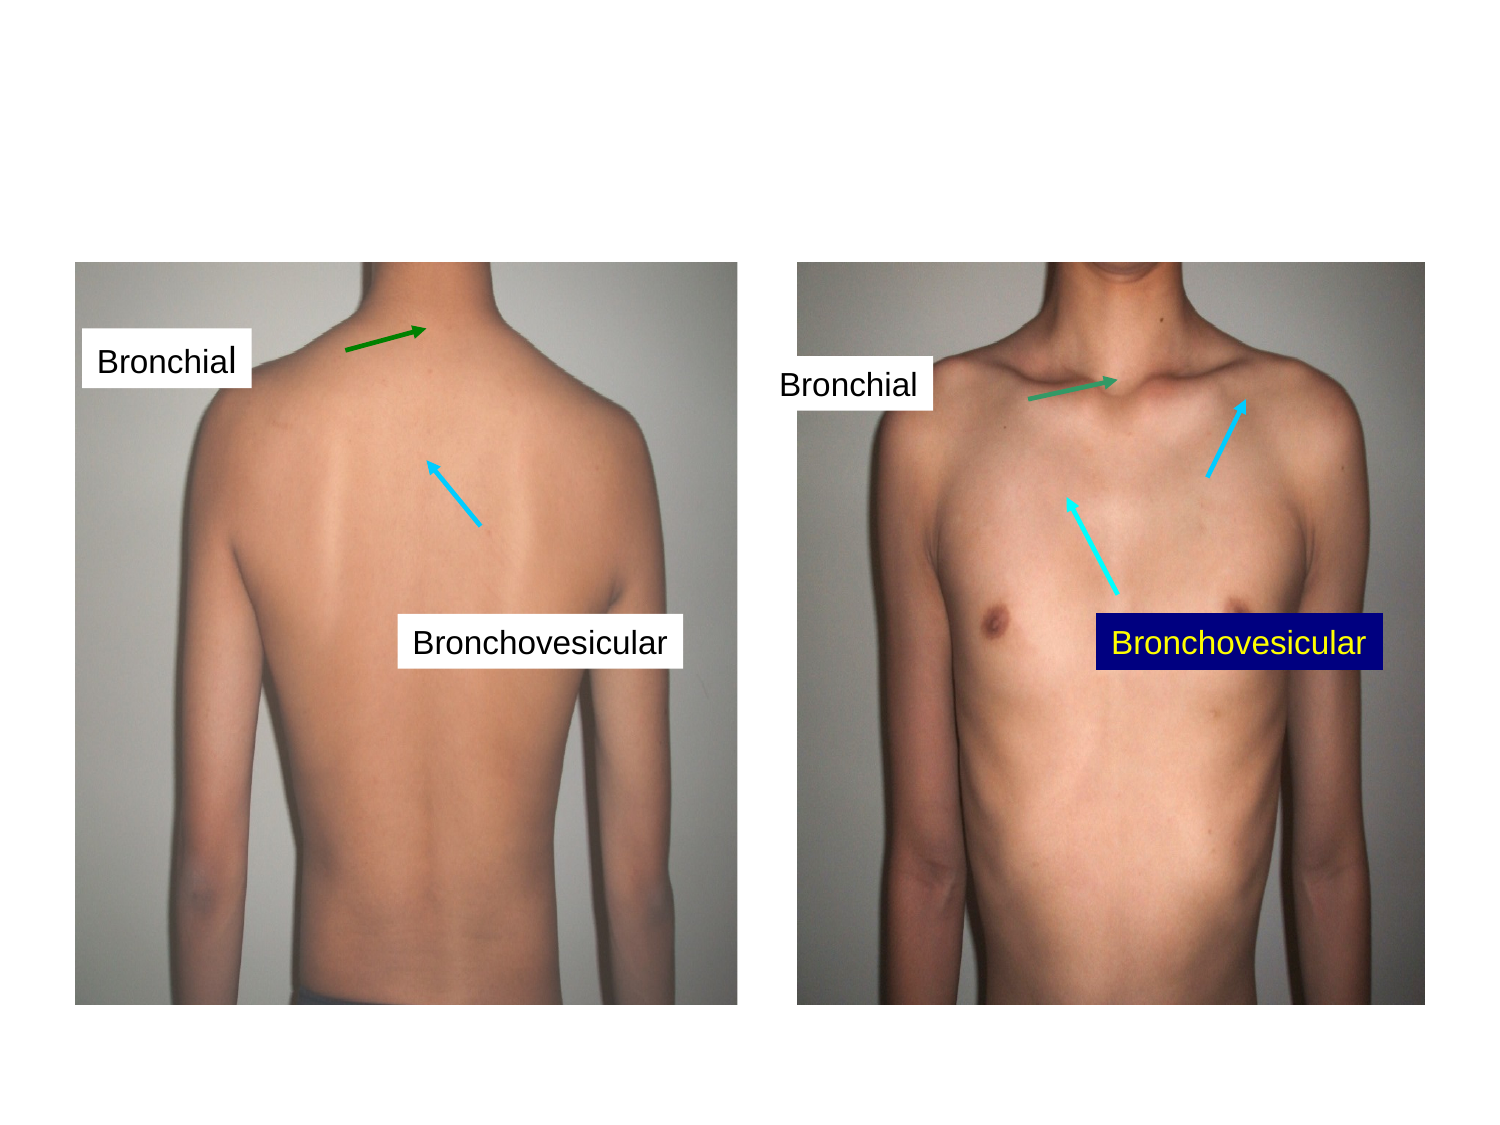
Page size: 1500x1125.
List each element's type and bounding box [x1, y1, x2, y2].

text_box [74, 262, 738, 1006]
text_box [762, 262, 1426, 1006]
